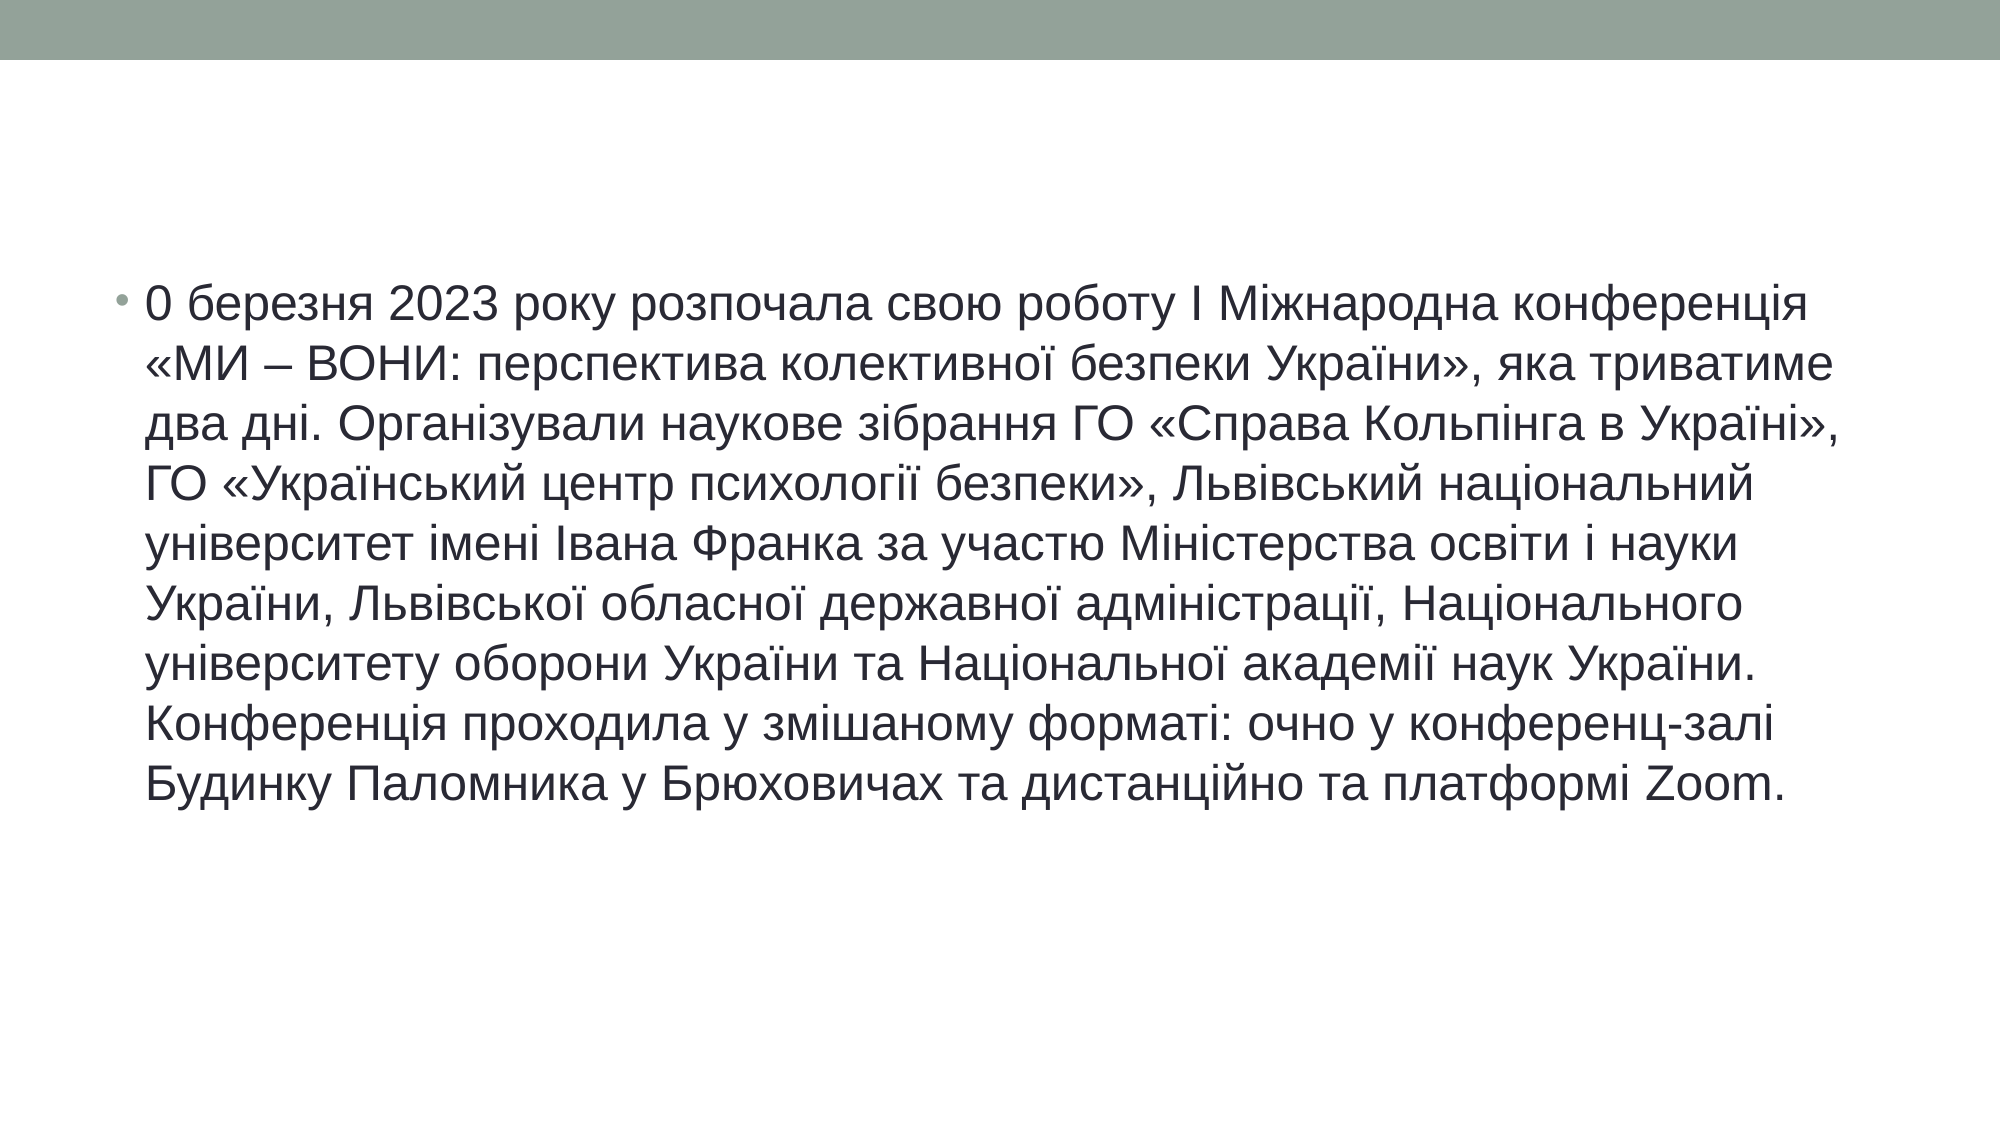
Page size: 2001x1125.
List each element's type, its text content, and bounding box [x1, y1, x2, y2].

list 0 березня 2023 року розпочала свою роботу І Міжнародна конференція «МИ – ВОНИ: перспектива колективної безпеки України», яка триватиме два дні. Організували наукове зібрання ГО «Справа Кольпінга в Україні», ГО «Український центр психології безпеки», Львівський національний університет імені Івана Франка за участю Міністерства освіти і науки України, Львівської обласної державної адміністрації, Національного університету оборони України та Національної академії наук України. Конференція проходила у змішаному форматі: очно у конференц-залі Будинку Паломника у Брюховичах та дистанційно та платформі Zoom. [99, 262, 1900, 1063]
